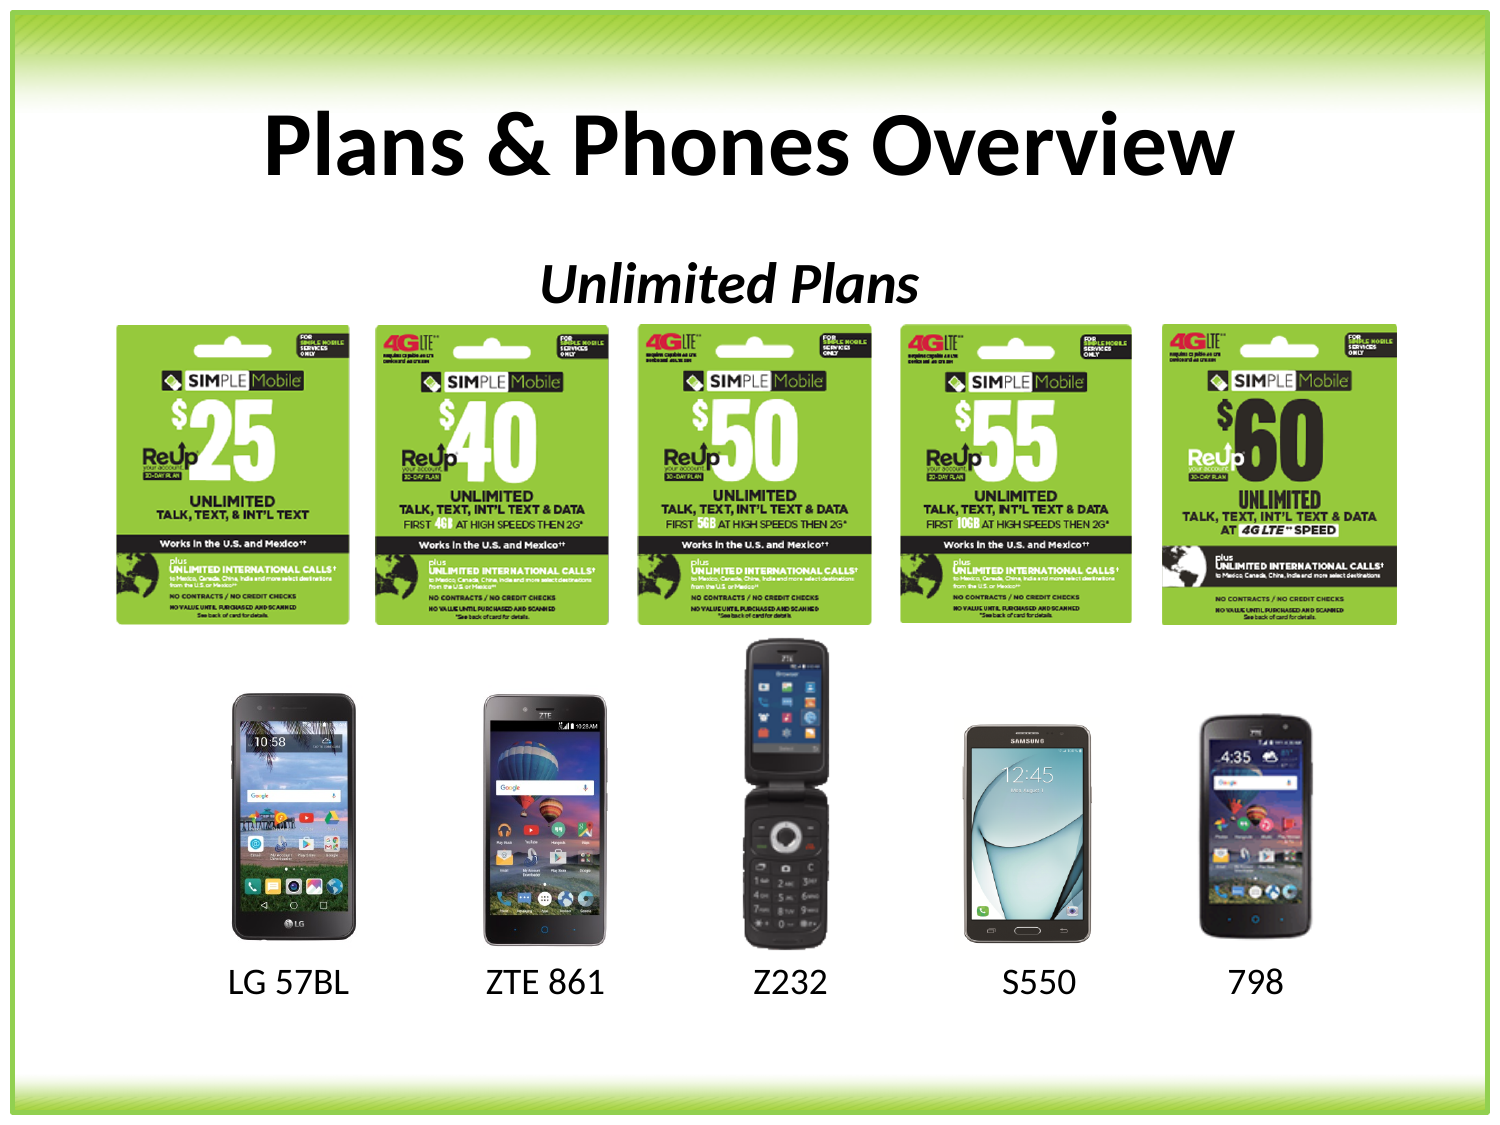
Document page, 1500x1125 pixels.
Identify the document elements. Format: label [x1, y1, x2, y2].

picture [198, 674, 388, 963]
picture [465, 674, 626, 963]
picture [637, 324, 872, 963]
picture [1188, 705, 1326, 951]
picture [374, 325, 610, 626]
picture [954, 717, 1101, 951]
picture [1162, 324, 1397, 626]
picture [899, 324, 1133, 623]
text_box [12, 12, 1488, 1113]
picture [115, 325, 351, 626]
